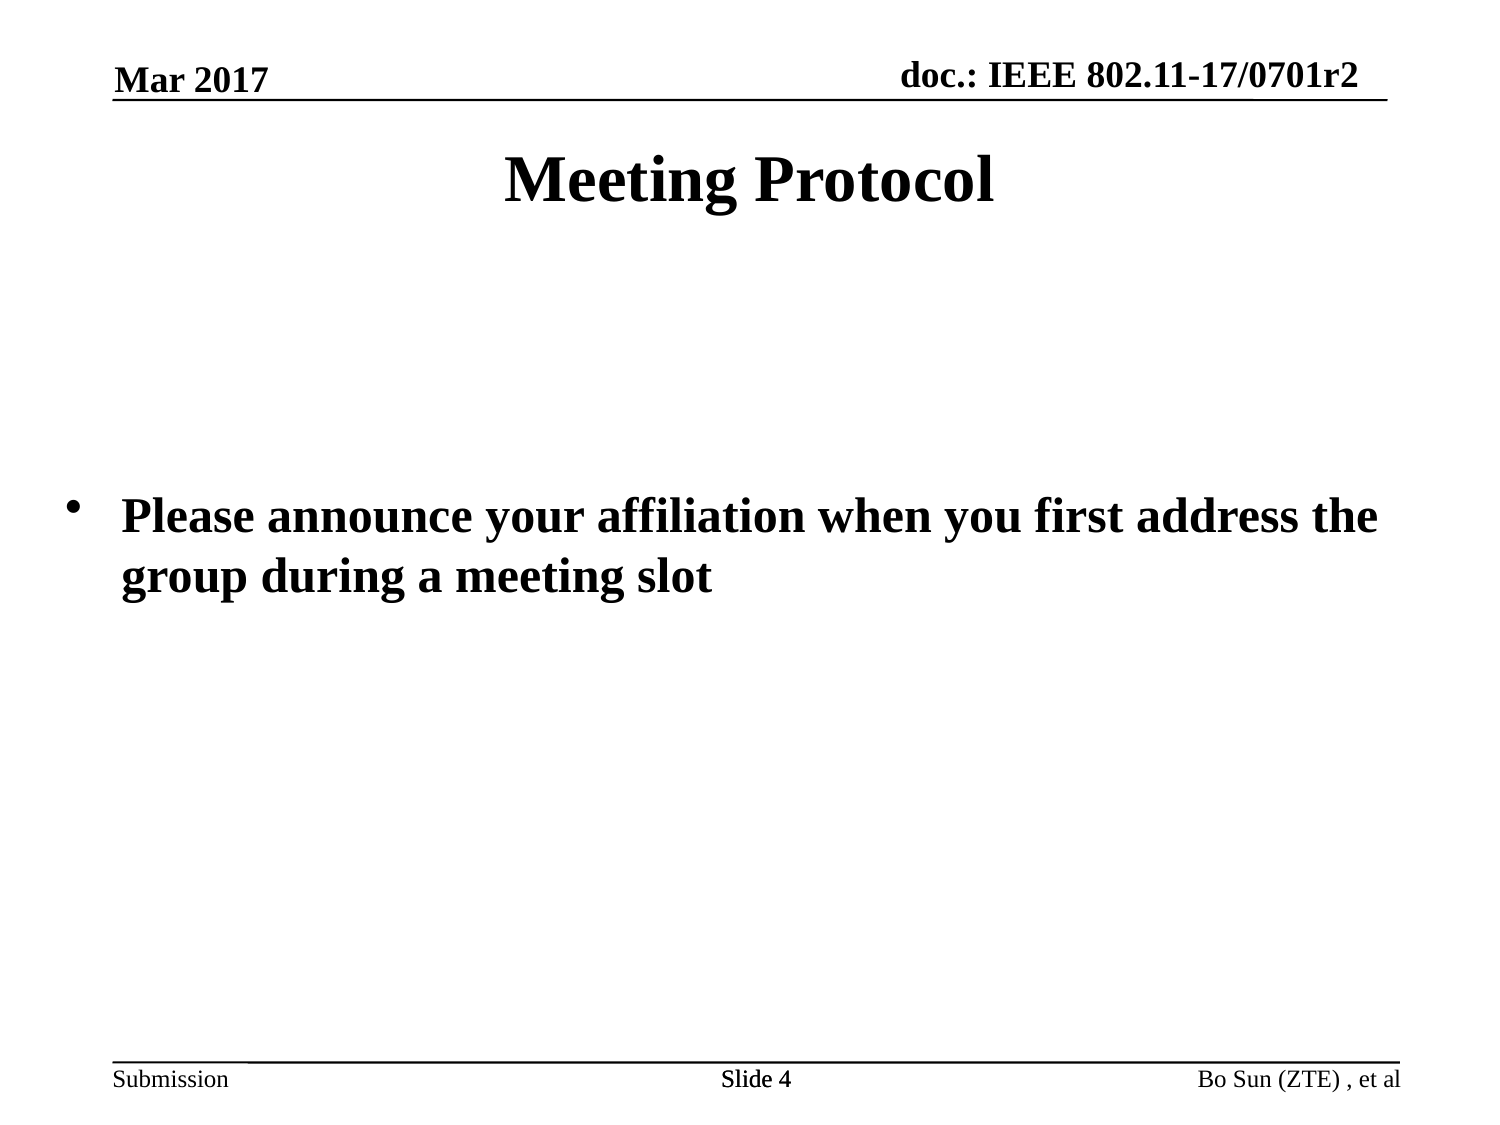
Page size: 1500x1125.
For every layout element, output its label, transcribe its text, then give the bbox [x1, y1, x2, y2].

footer Bo Sun (ZTE) , et al [1194, 1061, 1402, 1093]
text_box Slide 4 [675, 1062, 838, 1093]
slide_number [114, 54, 271, 101]
list Please announce your affiliation when you first address the group during a meeting slot [50, 474, 1475, 963]
title Meeting Protocol [112, 112, 1388, 238]
